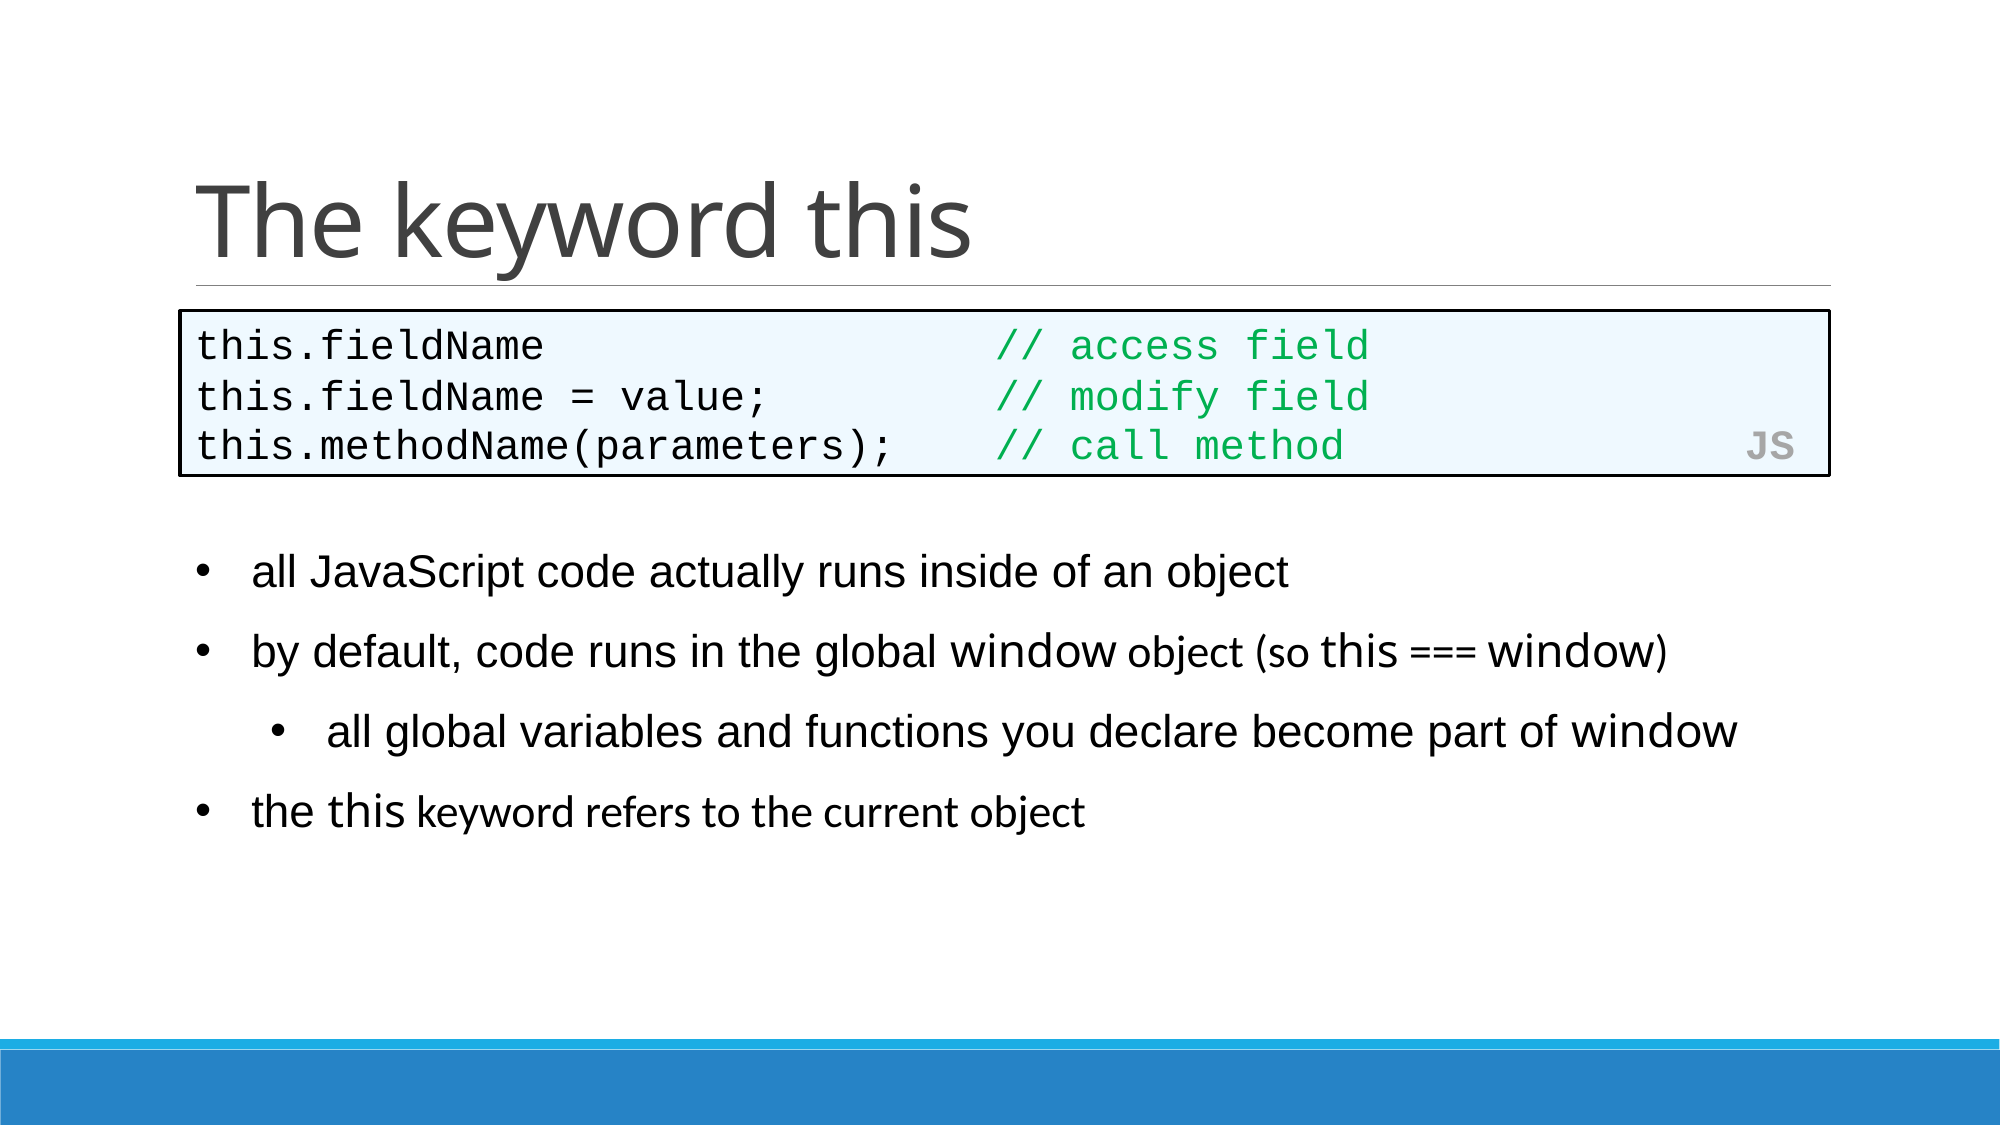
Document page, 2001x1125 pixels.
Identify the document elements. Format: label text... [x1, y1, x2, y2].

title The keyword this [180, 47, 1830, 285]
text_box this.fieldName // access field this.fieldName = value; // modify field this.methodName(parameters); // call method JS [179, 310, 1830, 454]
text_box all JavaScript code actually runs inside of an object by default, code runs in the global window object (so this === window) all global variables and functions you declare become part of window the this keyword refers to the current object [179, 454, 1830, 925]
